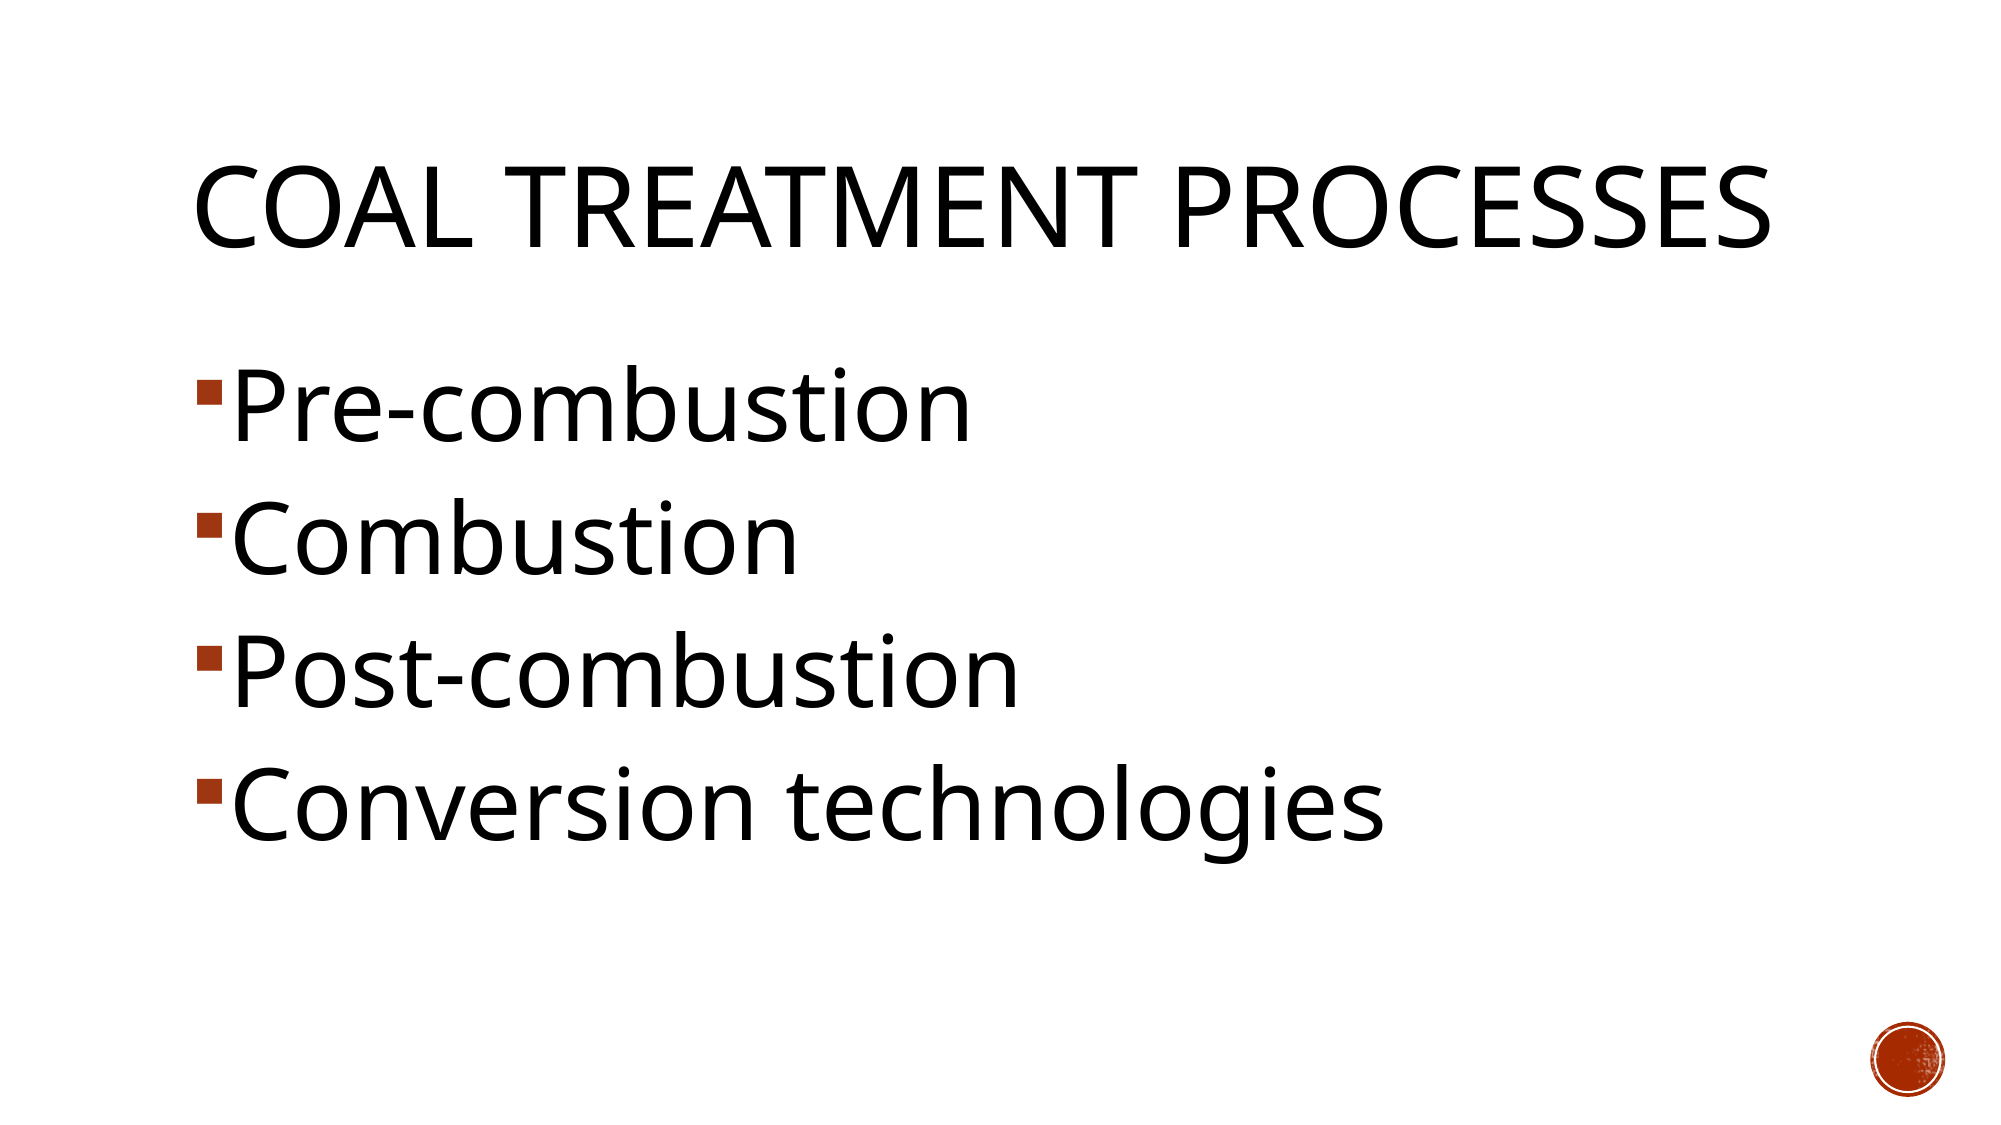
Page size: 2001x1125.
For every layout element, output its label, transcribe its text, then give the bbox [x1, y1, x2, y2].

list Pre-combustion Combustion Post-combustion Conversion technologies [175, 348, 1826, 1013]
title Coal treatment Processes [175, 79, 1826, 344]
